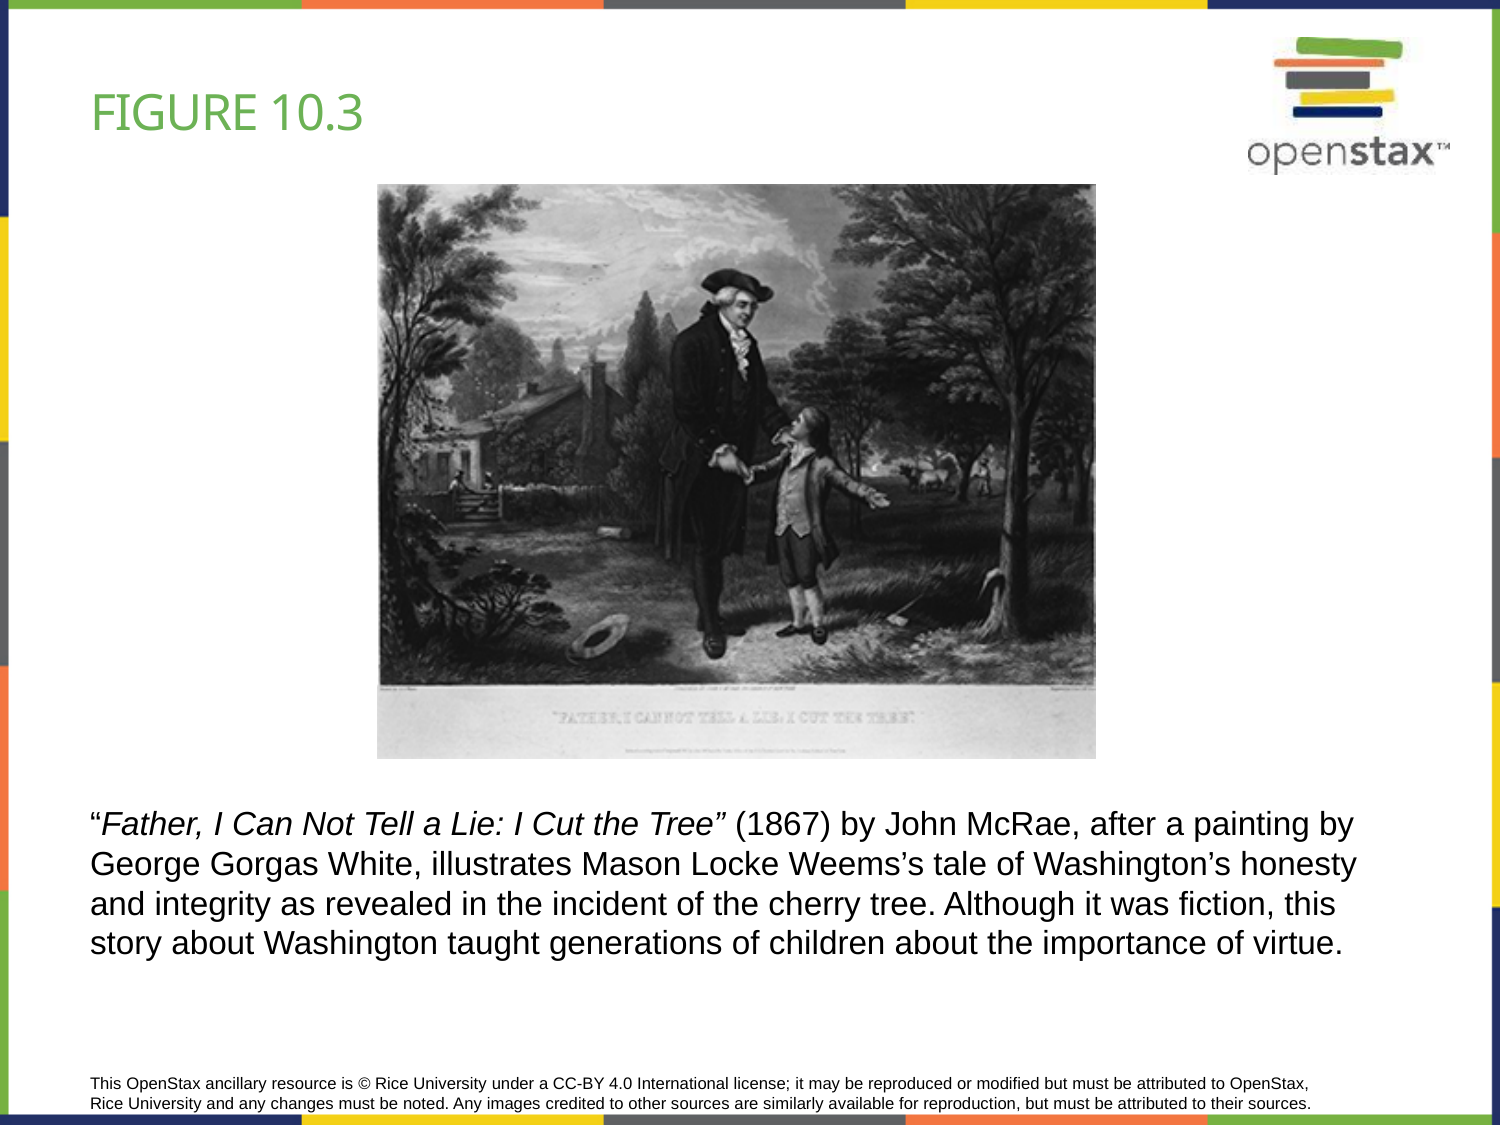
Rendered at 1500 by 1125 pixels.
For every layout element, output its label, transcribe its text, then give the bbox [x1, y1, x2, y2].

footer This OpenStax ancillary resource is © Rice University under a CC-BY 4.0 International license; it may be reproduced or modified but must be attributed to OpenStax, Rice University and any changes must be noted. Any images credited to other sources are similarly available for reproduction, but must be attributed to their sources. [75, 1065, 1346, 1112]
picture [0, 0, 1500, 1125]
title Figure 10.3 [75, 39, 1246, 148]
list “Father, I Can Not Tell a Lie: I Cut the Tree” (1867) by John McRae, after a painting by George Gorgas White, illustrates Mason Locke Weems’s tale of Washington’s honesty and integrity as revealed in the incident of the cherry tree. Although it was fiction, this story about Washington taught generations of children about the importance of virtue. [75, 794, 1398, 986]
